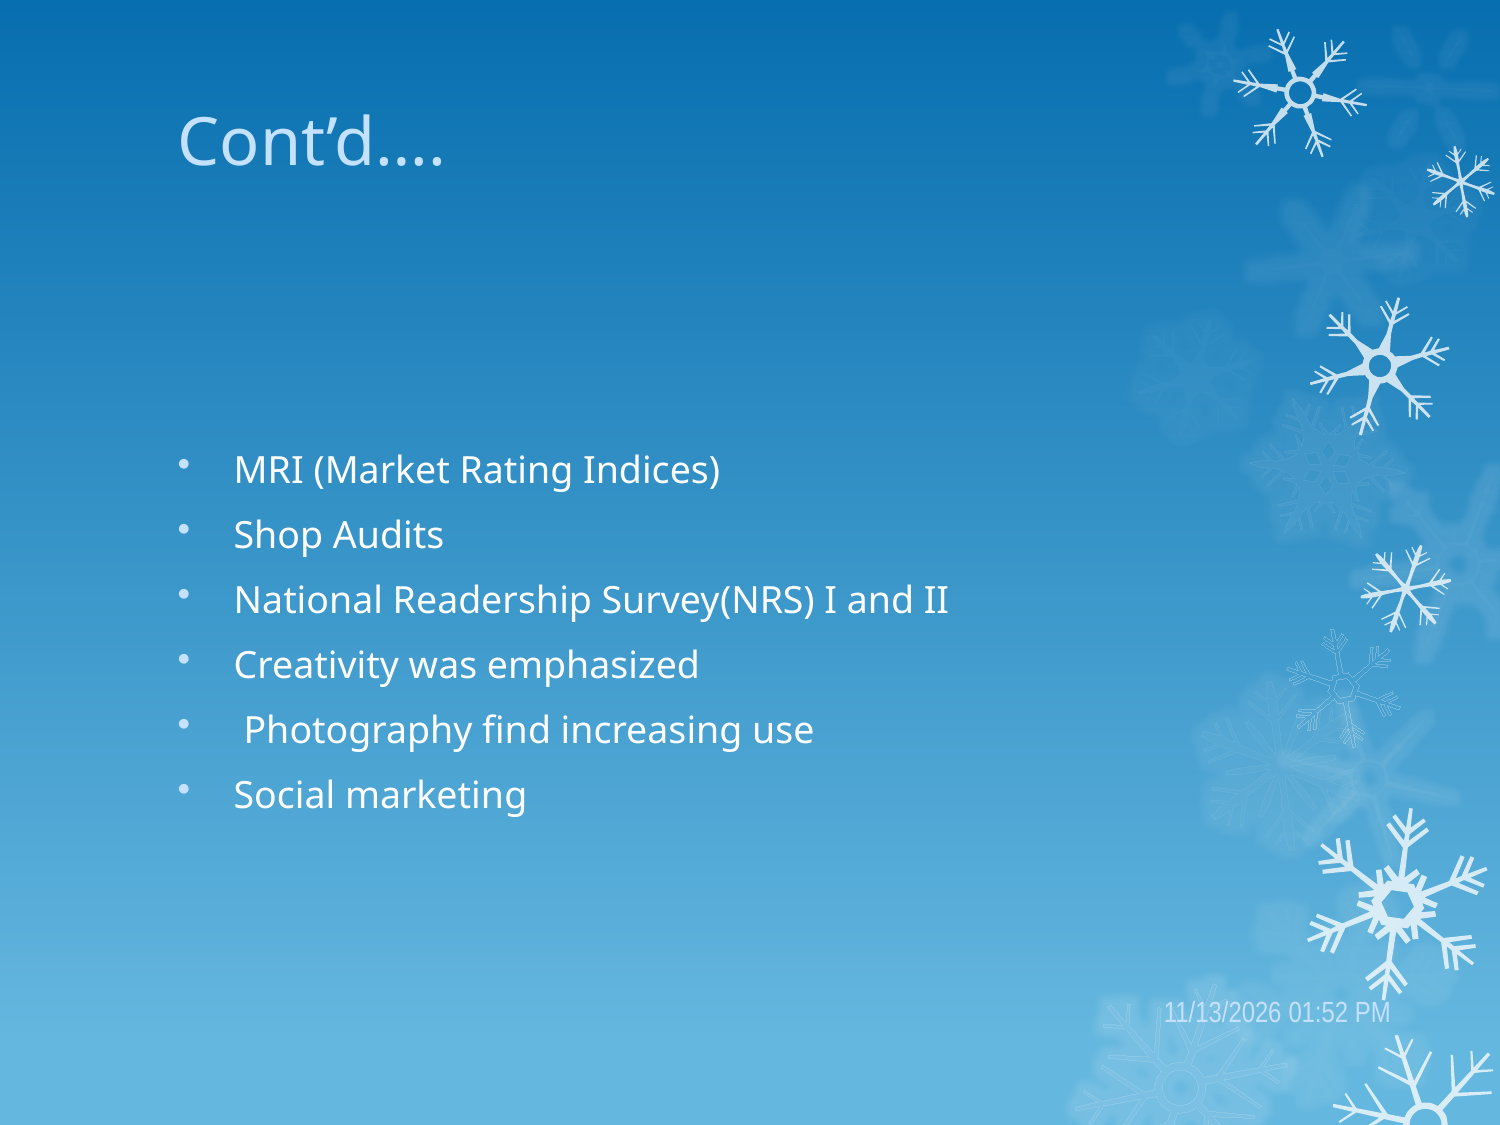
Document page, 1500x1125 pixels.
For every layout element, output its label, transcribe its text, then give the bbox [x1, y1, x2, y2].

title Cont’d…. [162, 45, 1393, 233]
list MRI (Market Rating Indices) Shop Audits National Readership Survey(NRS) I and II Creativity was emphasized Photography find increasing use Social marketing [162, 237, 1393, 1025]
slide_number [1056, 976, 1406, 1037]
